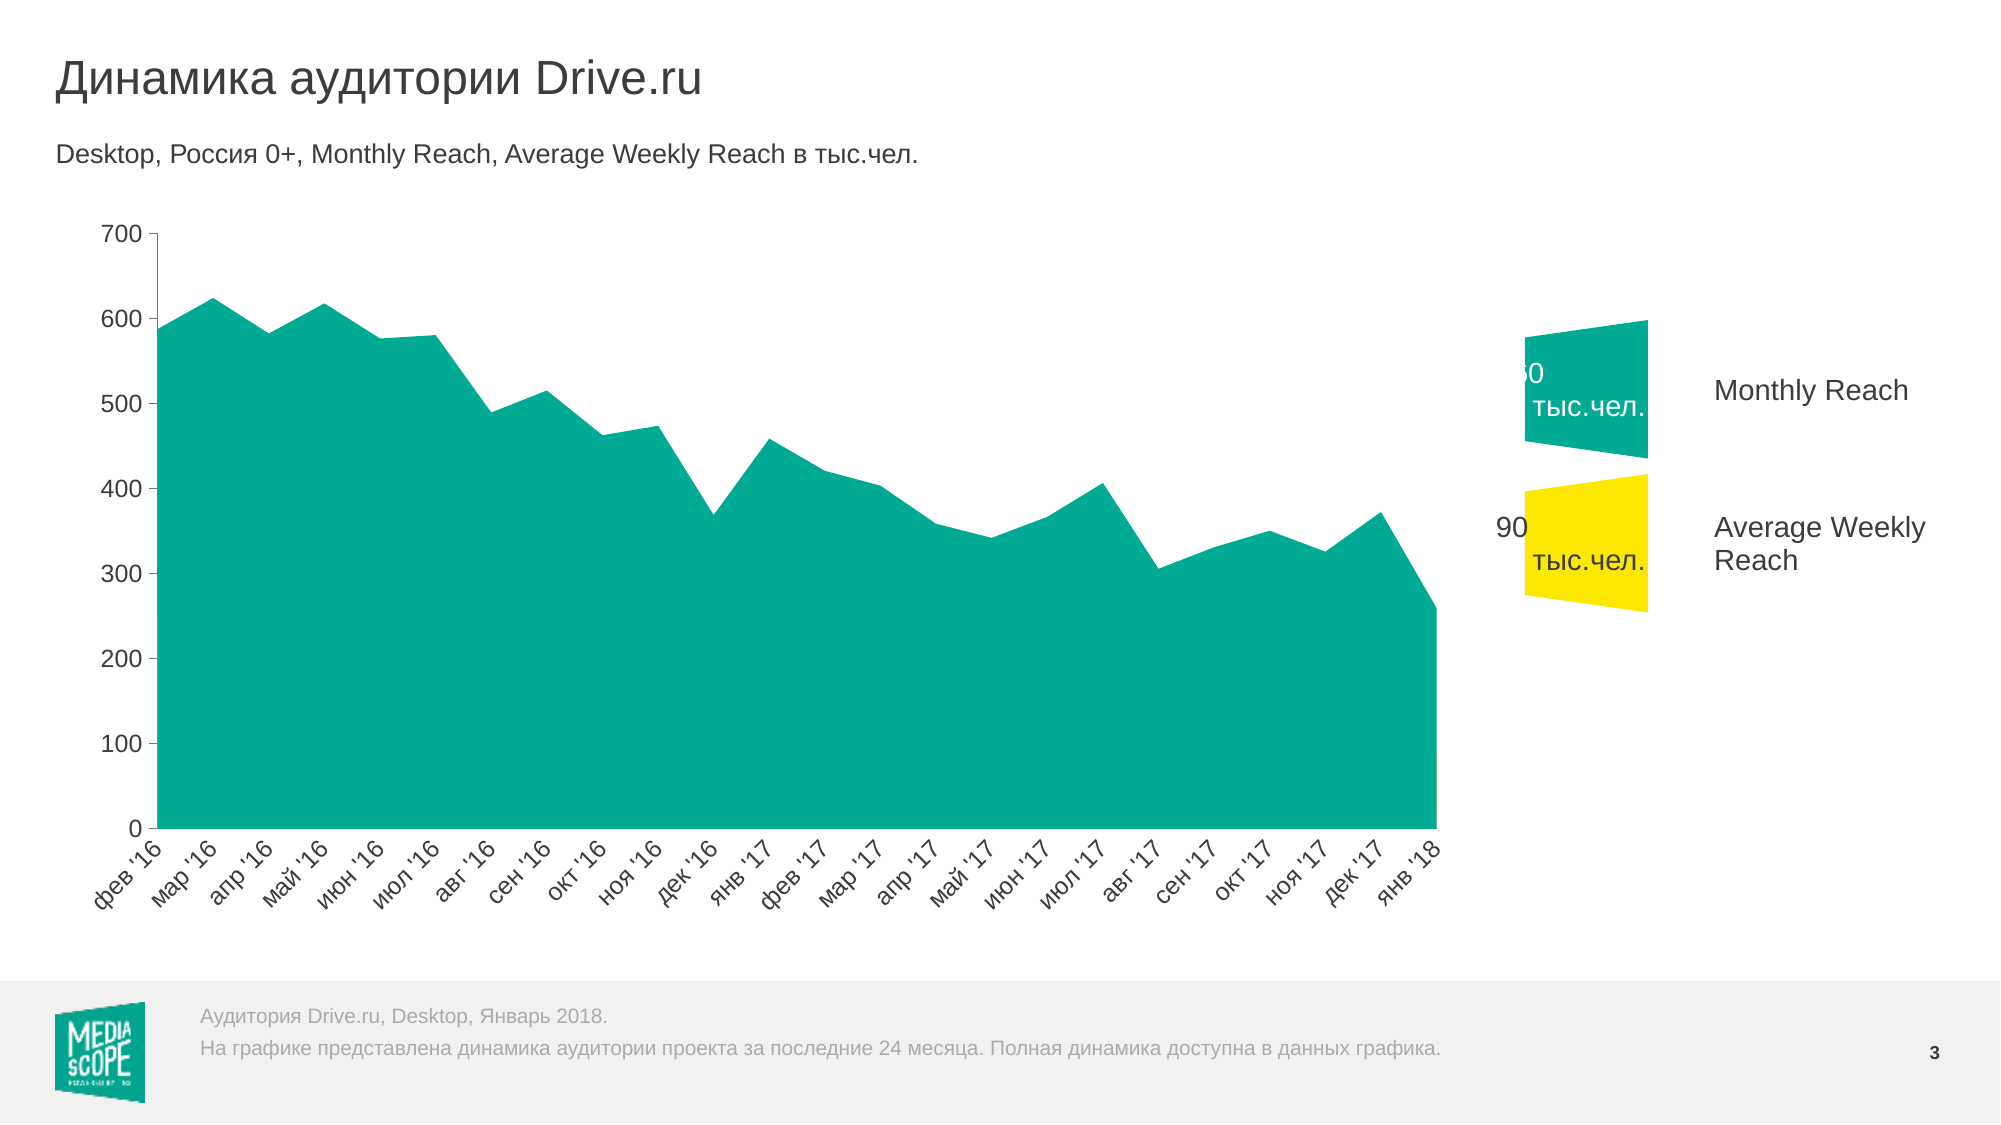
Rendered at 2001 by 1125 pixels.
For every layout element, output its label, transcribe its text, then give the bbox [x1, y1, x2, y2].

list Desktop, Россия 0+, Monthly Reach, Average Weekly Reach в тыс.чел. [55, 137, 1940, 202]
picture [55, 1002, 145, 1103]
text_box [1524, 319, 1648, 613]
footer Аудитория Drive.ru, Desktop, Январь 2018. [200, 1002, 1854, 1029]
table_header Monthly Reach [1703, 314, 1940, 467]
chart [55, 206, 1473, 933]
slide_number 3 [1872, 1038, 1941, 1066]
title Динамика аудитории Drive.ru [55, 49, 1941, 137]
table_header 260 тыс.чел. [1473, 314, 1703, 467]
table_cell Average Weekly Reach [1703, 467, 1940, 621]
table_cell 90 тыс.чел. [1473, 467, 1703, 621]
list На графике представлена динамика аудитории проекта за последние 24 месяца. Полная динамика доступна в данных графика. [200, 1038, 1854, 1103]
